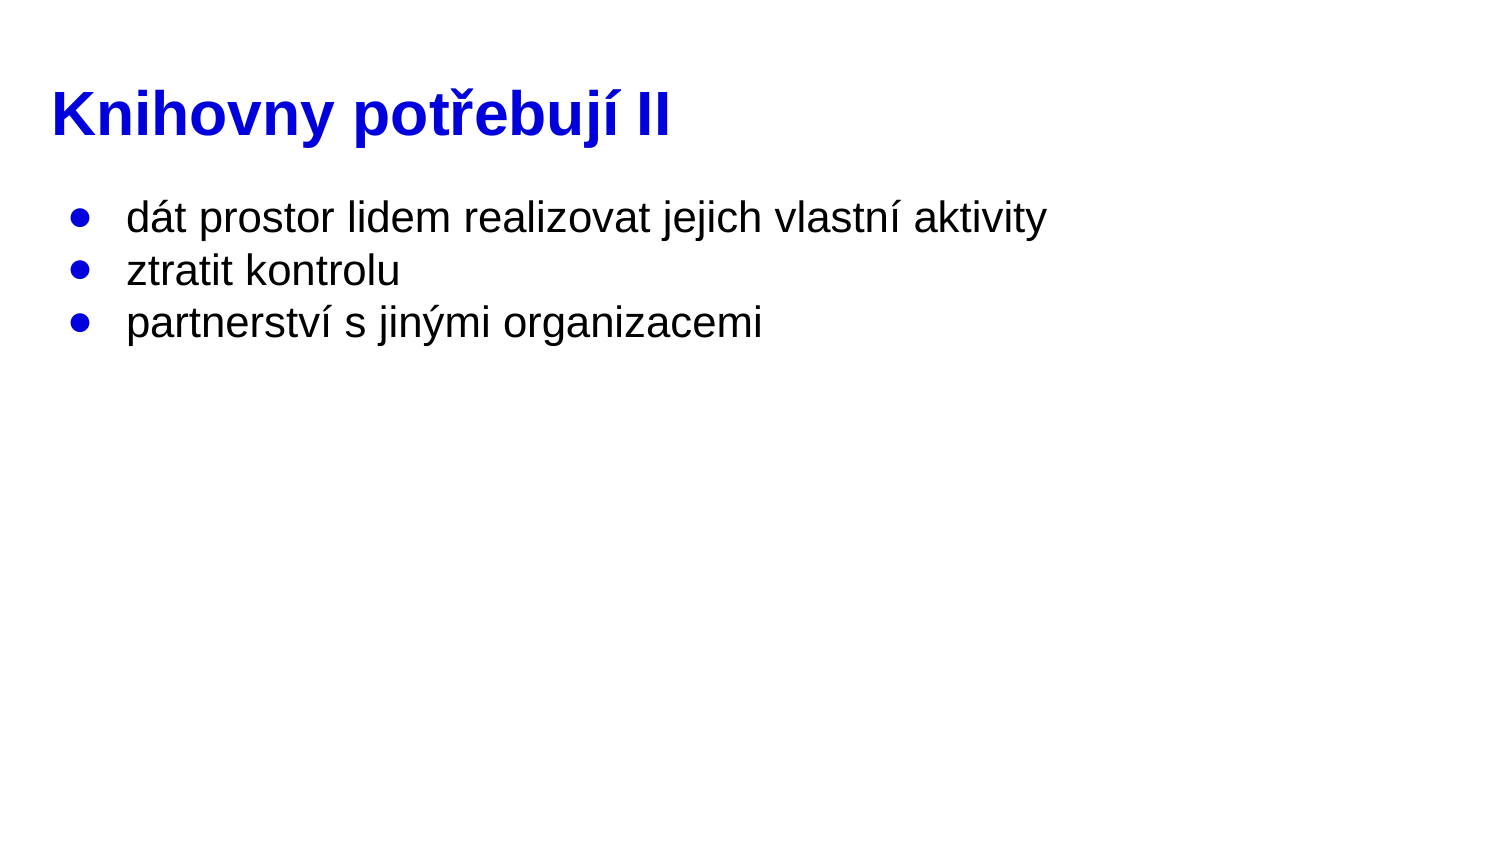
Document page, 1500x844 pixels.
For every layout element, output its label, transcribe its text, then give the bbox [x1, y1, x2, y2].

title Knihovny potřebují II [51, 72, 1449, 167]
list dát prostor lidem realizovat jejich vlastní aktivity ztratit kontrolu partnerství s jinými organizacemi [51, 189, 1449, 750]
